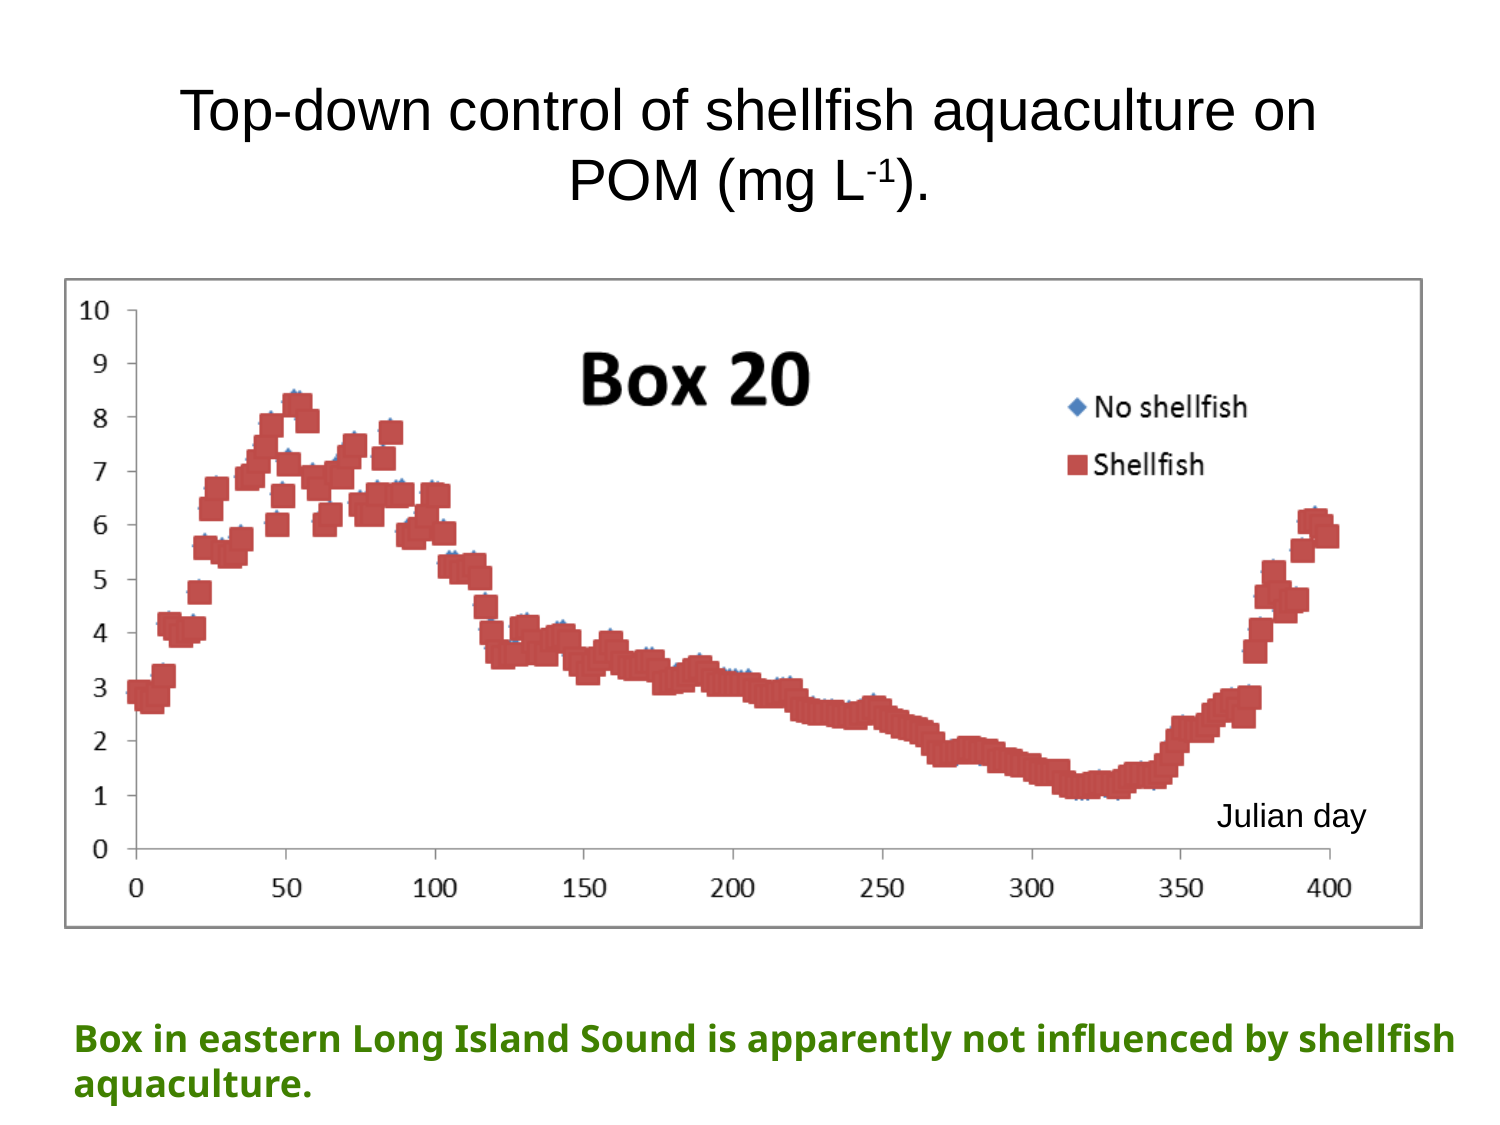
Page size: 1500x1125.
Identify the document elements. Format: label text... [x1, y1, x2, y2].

text_box Box in eastern Long Island Sound is apparently not influenced by shellfish aquaculture. [58, 1007, 1500, 1113]
picture [64, 278, 1424, 929]
title Top-down control of shellfish aquaculture on POM (mg L-1). [112, 70, 1388, 215]
